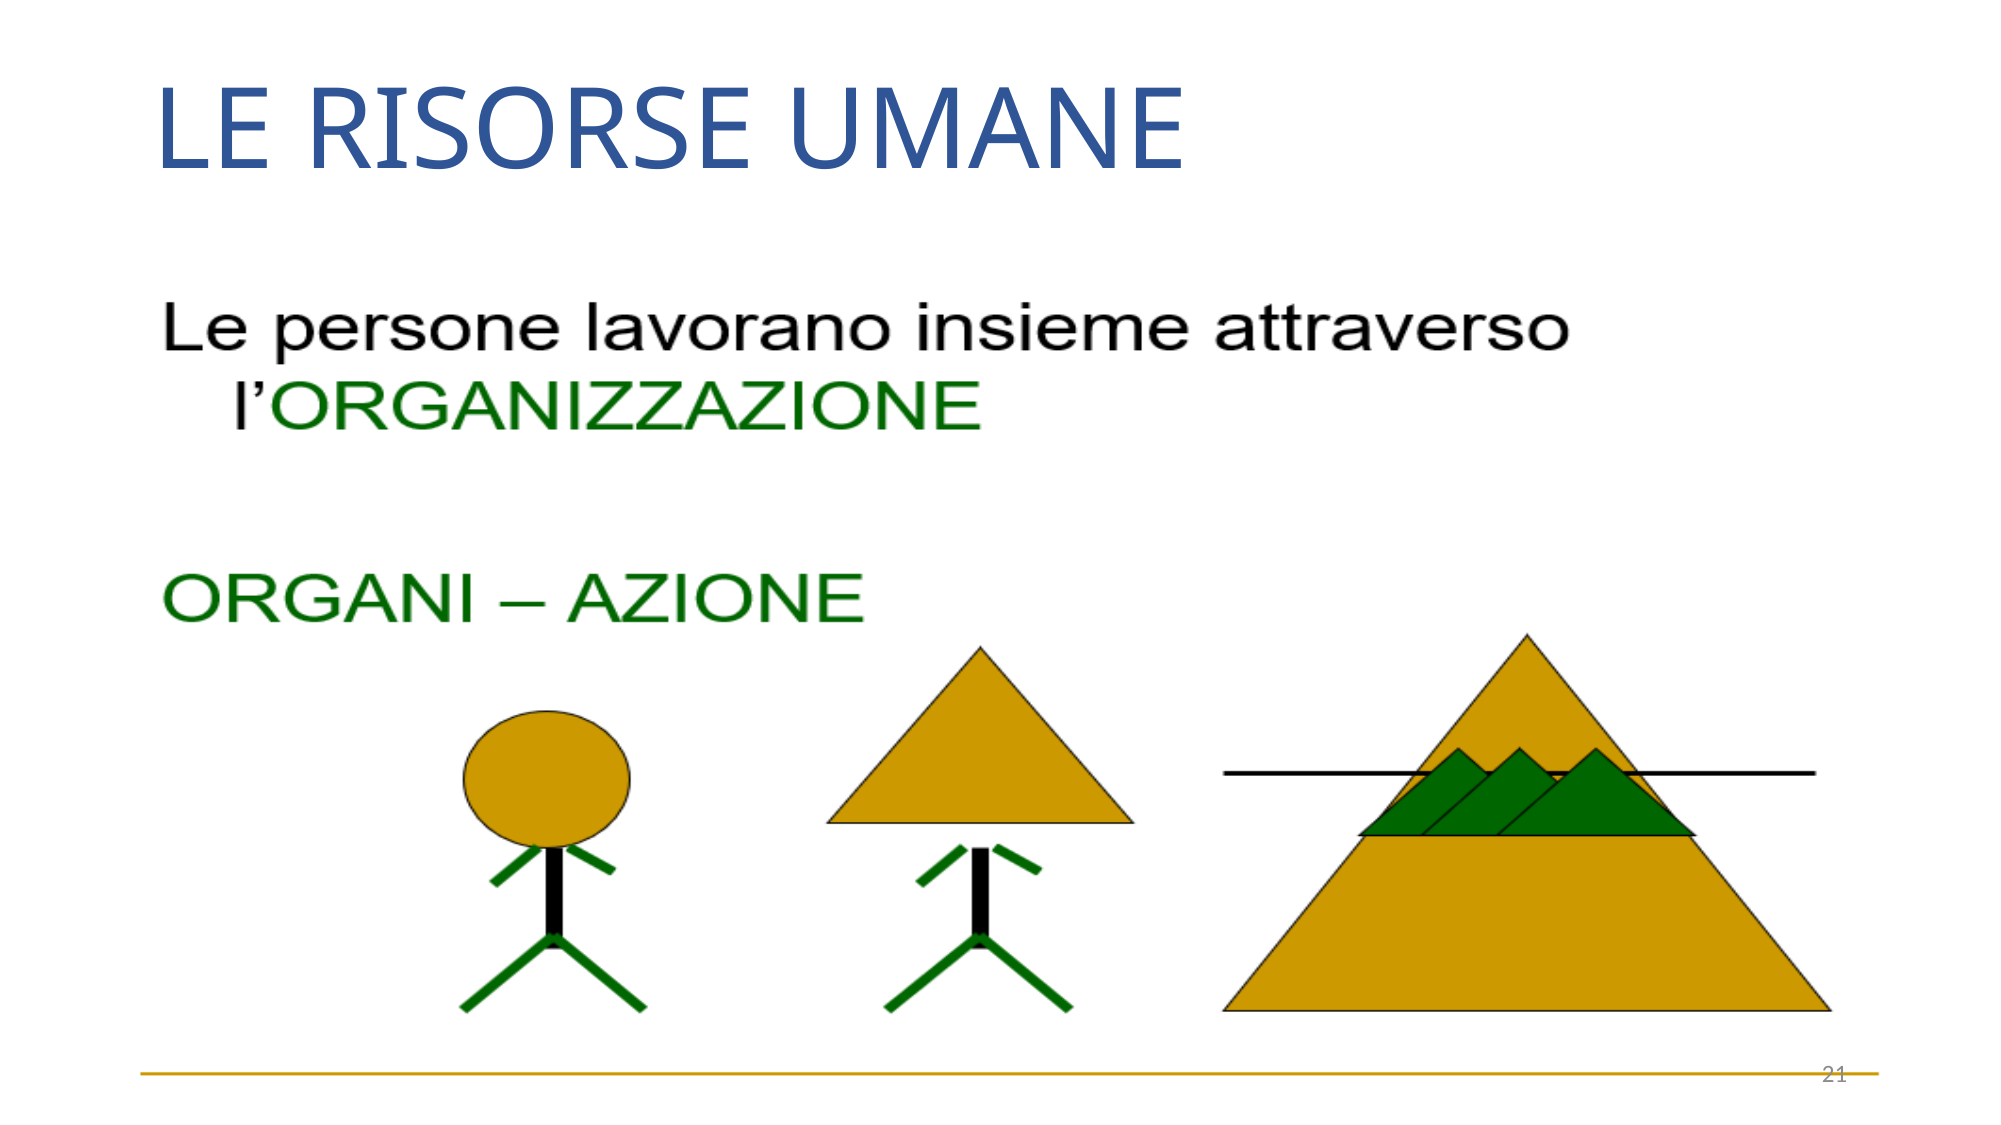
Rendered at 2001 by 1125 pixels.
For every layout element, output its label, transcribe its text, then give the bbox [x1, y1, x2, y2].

picture [56, 200, 1966, 1102]
title LE RISORSE UMANE [137, 47, 1863, 200]
